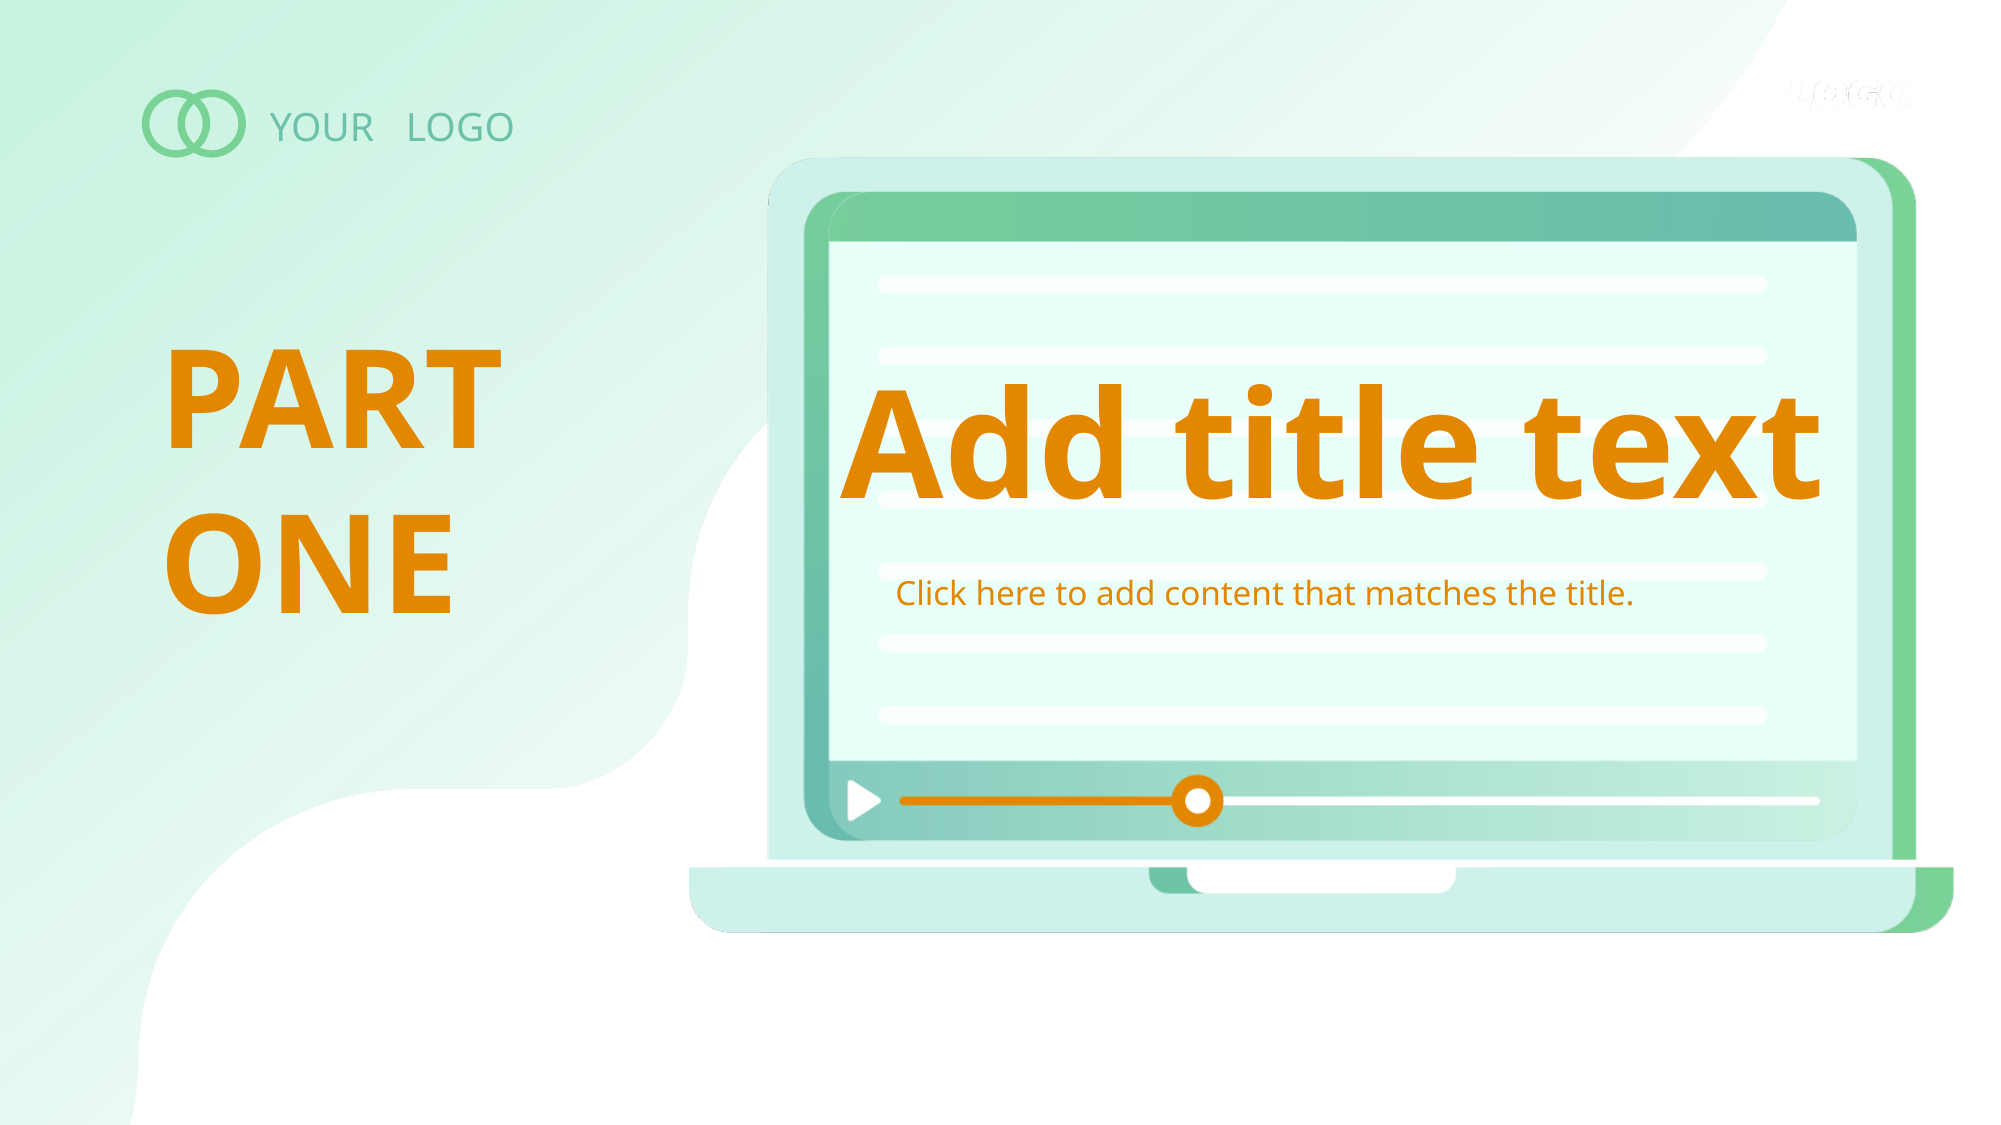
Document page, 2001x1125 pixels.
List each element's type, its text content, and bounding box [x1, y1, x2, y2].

text_box [0, 0, 1786, 1125]
text_box PART ONE [145, 303, 563, 649]
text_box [141, 89, 533, 158]
picture [689, 157, 1954, 934]
picture [1785, 78, 1914, 109]
